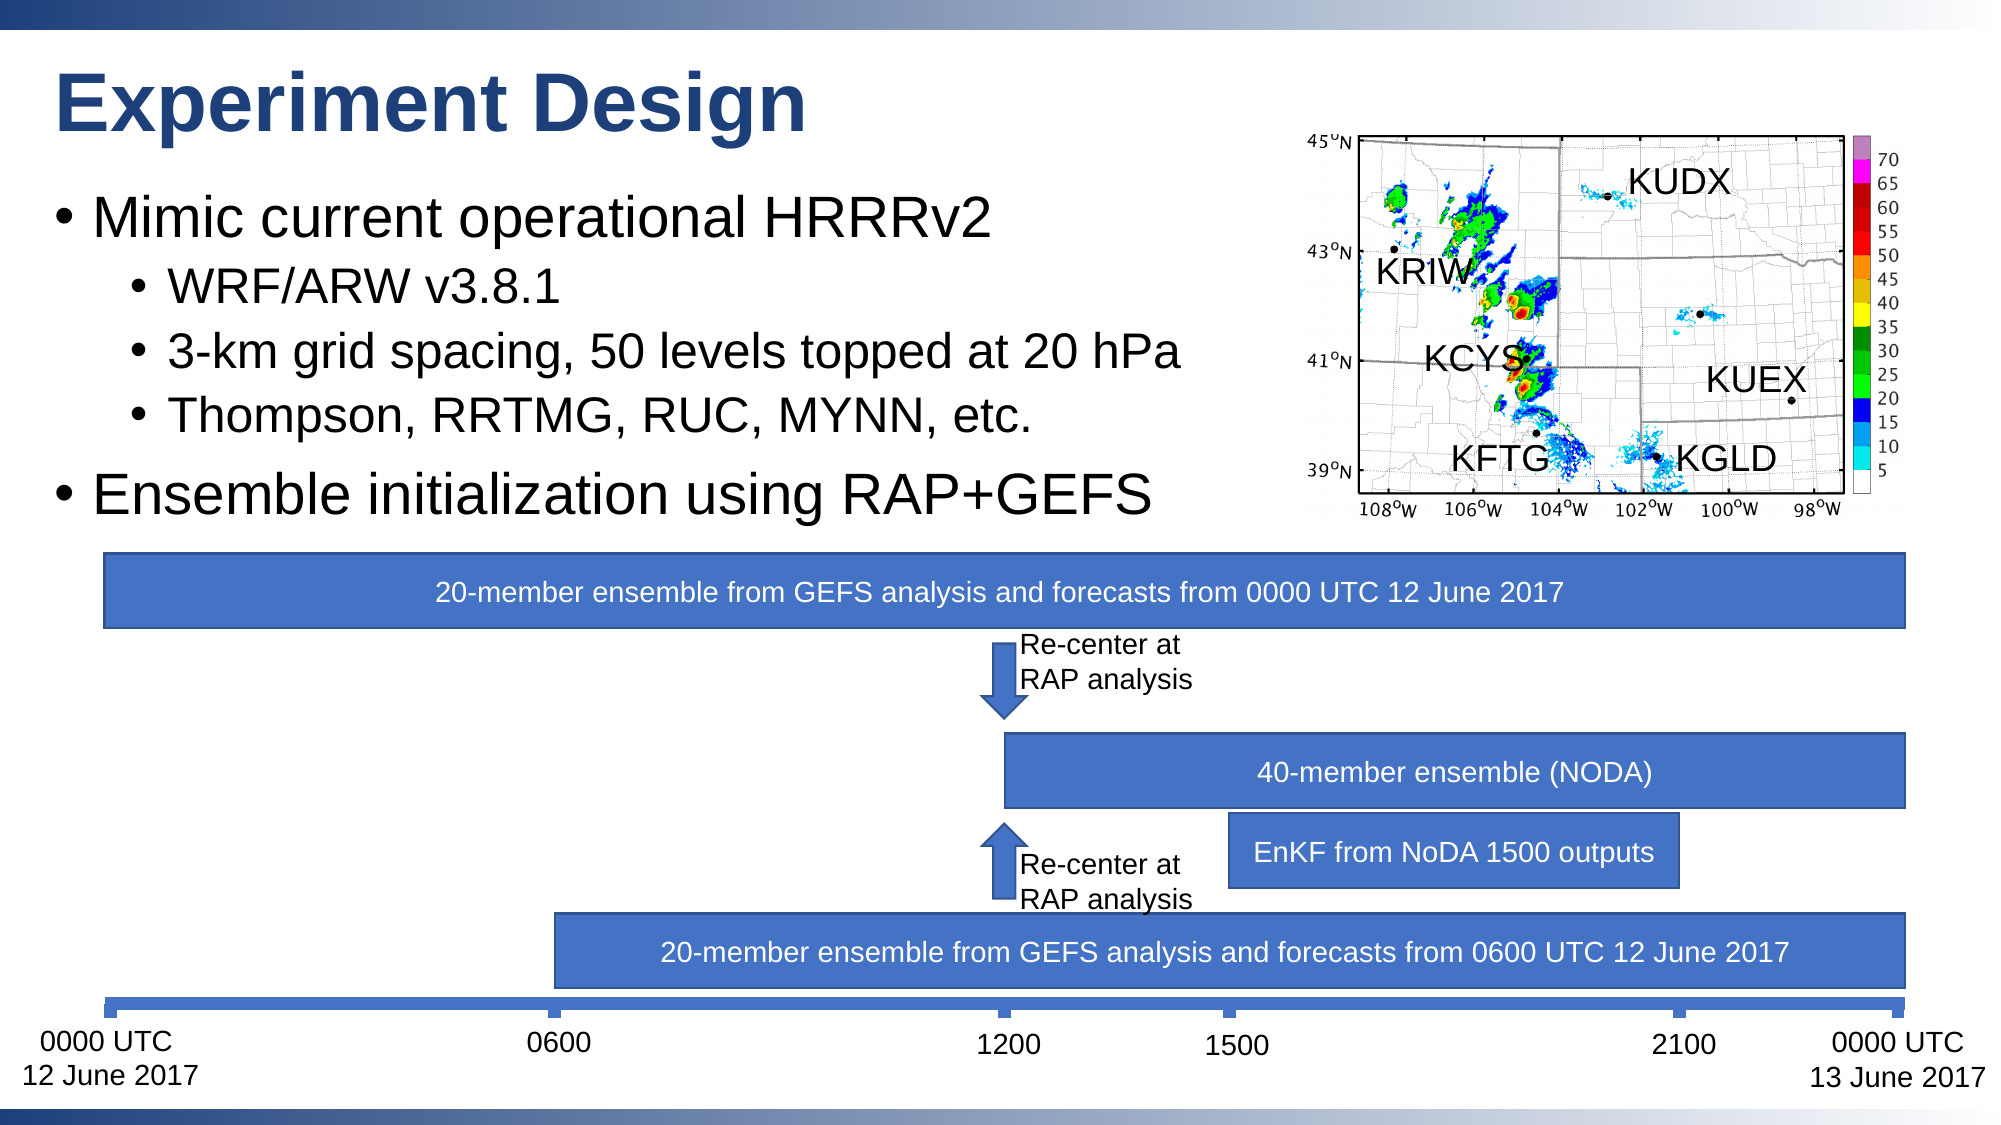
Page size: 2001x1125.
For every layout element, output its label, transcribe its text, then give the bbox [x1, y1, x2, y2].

list Mimic current operational HRRRv2 WRF/ARW v3.8.1 3-km grid spacing, 50 levels topped at 20 hPa Thompson, RRTMG, RUC, MYNN, etc. Ensemble initialization using RAP+GEFS [39, 179, 1960, 553]
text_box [1299, 134, 1906, 529]
title Experiment Design [39, 29, 1960, 179]
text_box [6, 553, 2000, 1102]
